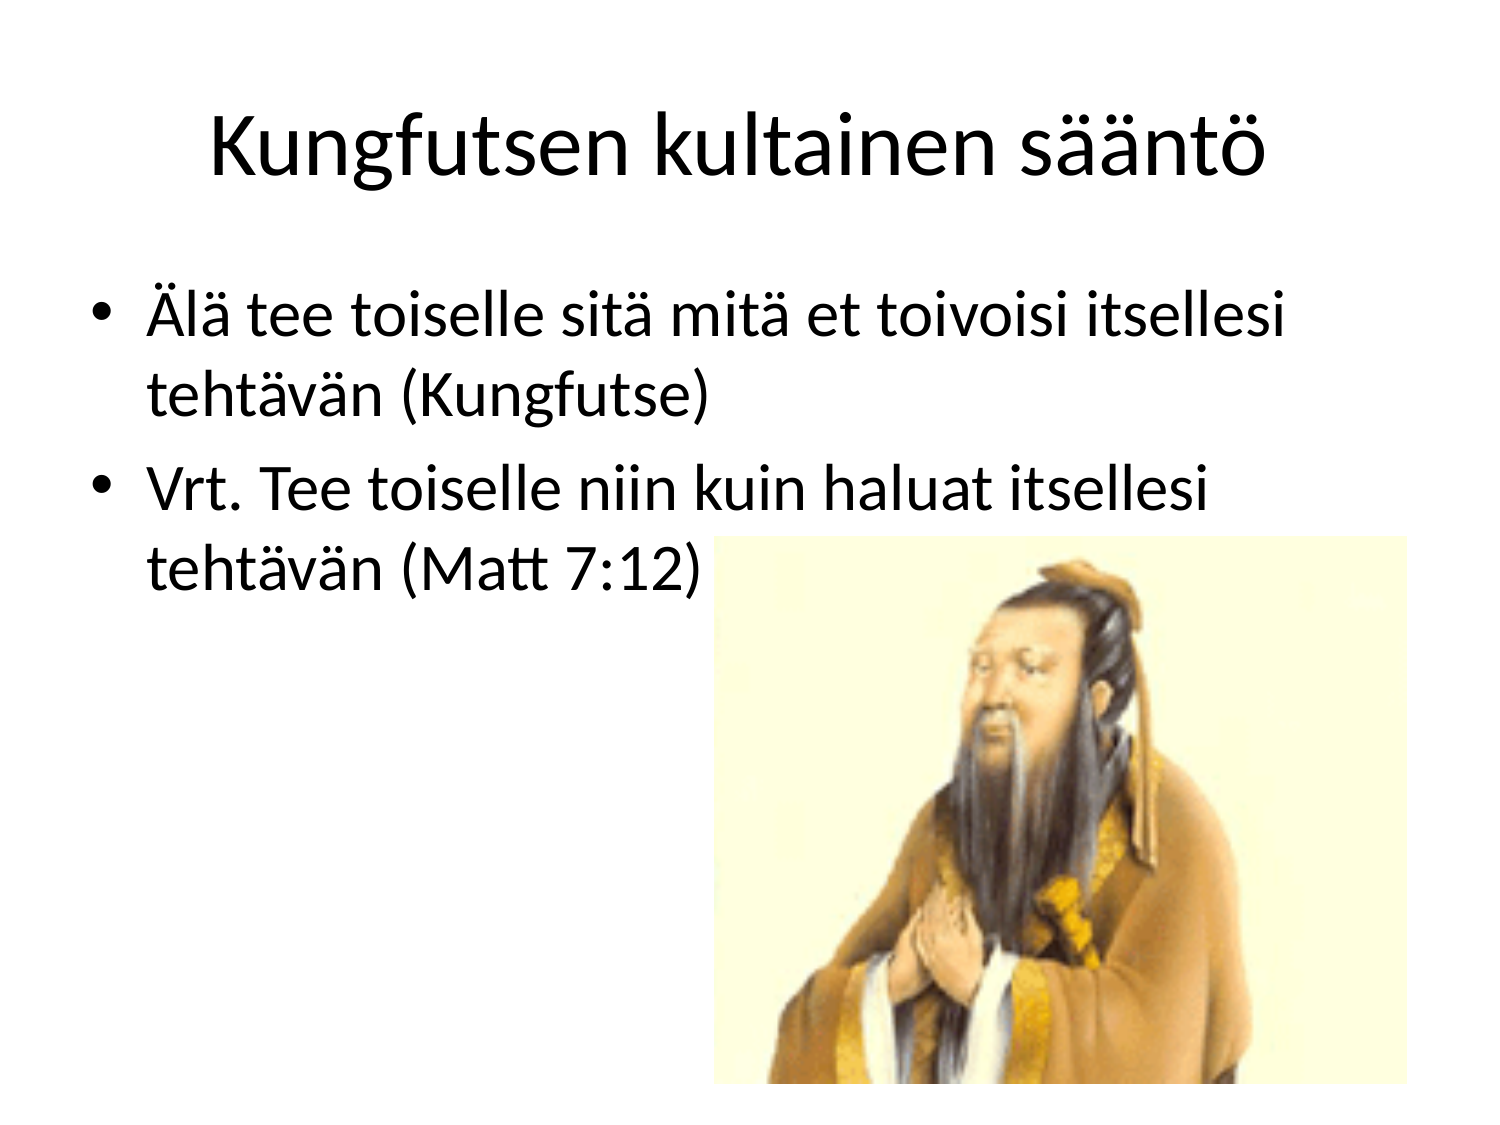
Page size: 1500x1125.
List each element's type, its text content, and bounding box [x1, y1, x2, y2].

title Kungfutsen kultainen sääntö [75, 45, 1425, 233]
list Älä tee toiselle sitä mitä et toivoisi itsellesi tehtävän (Kungfutse) Vrt. Tee toiselle niin kuin haluat itsellesi tehtävän (Matt 7:12) [75, 262, 1425, 1005]
picture [714, 536, 1407, 1084]
